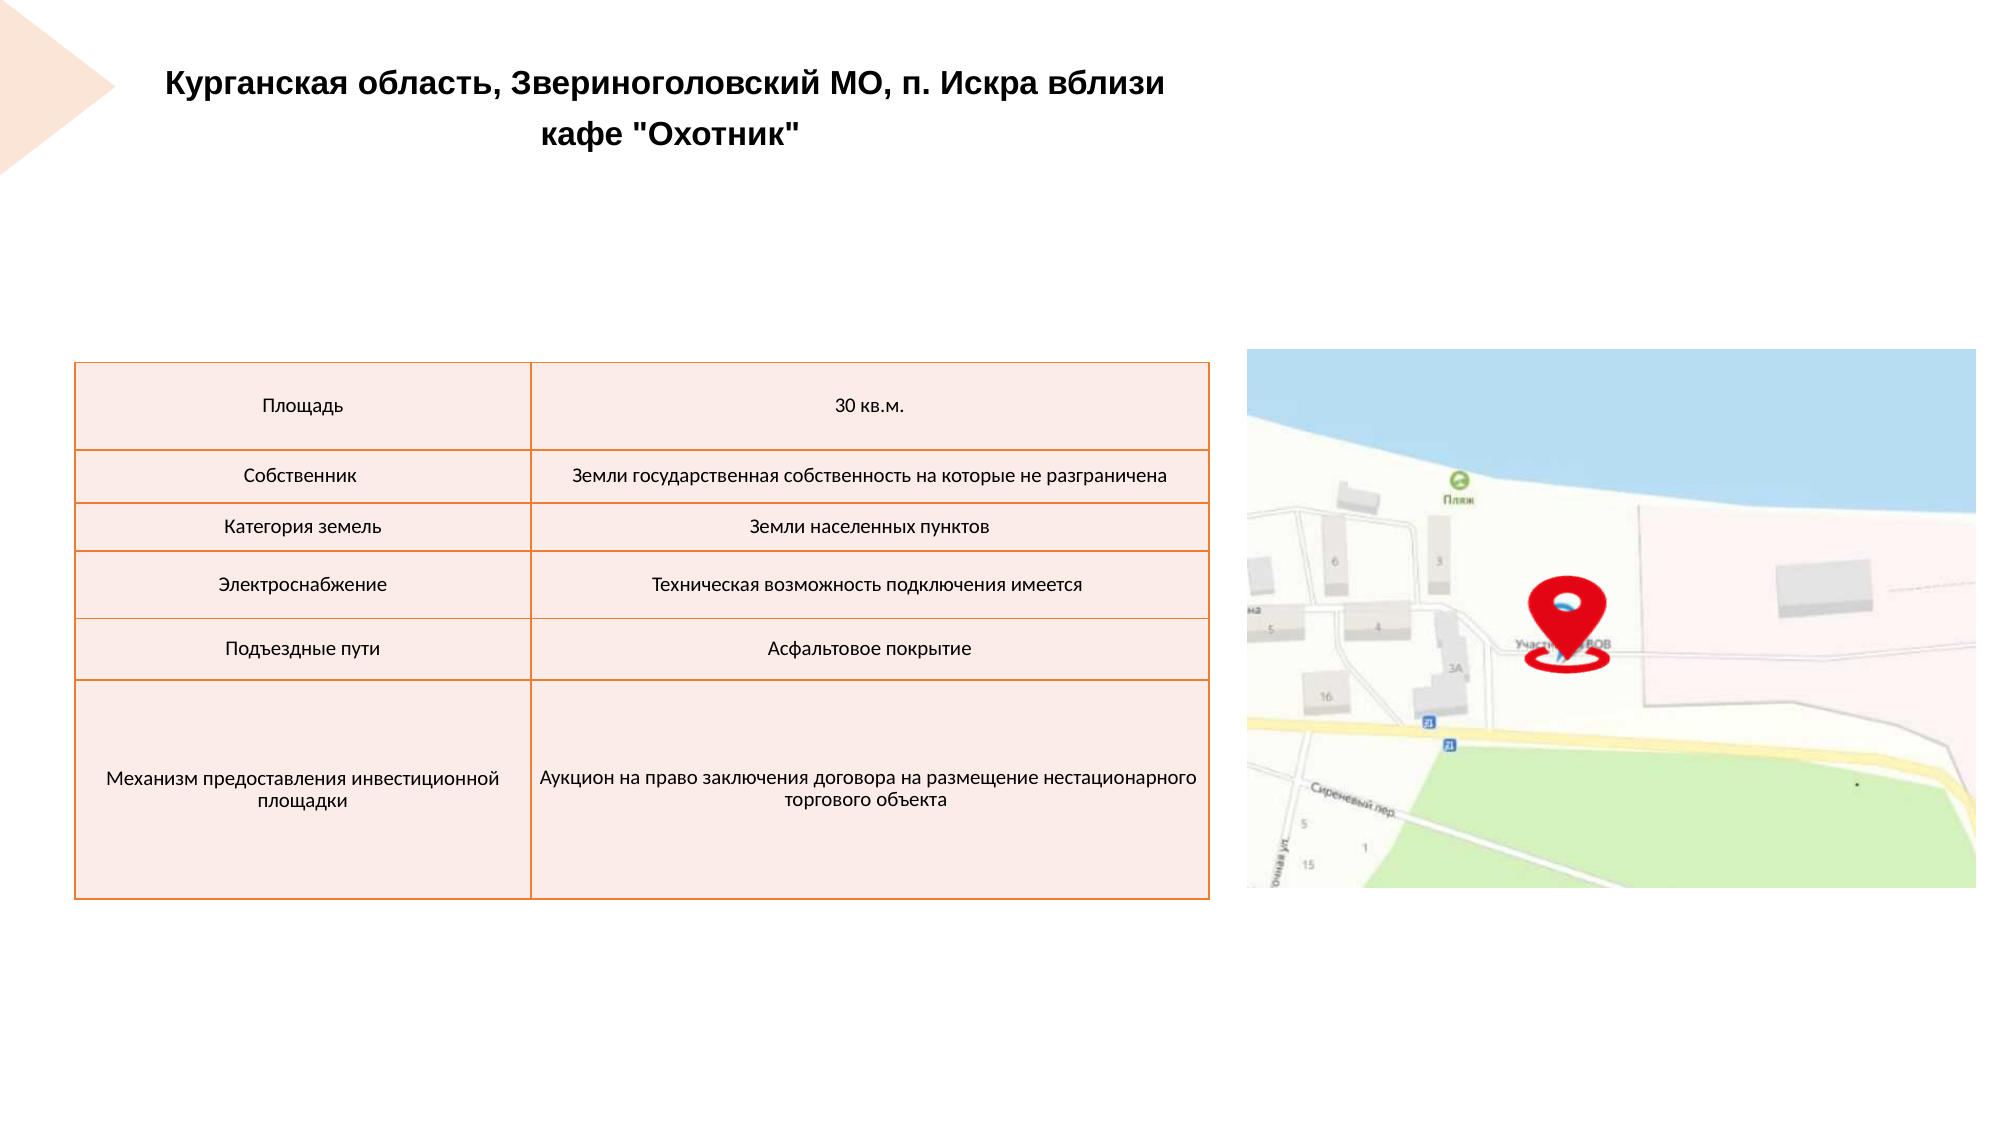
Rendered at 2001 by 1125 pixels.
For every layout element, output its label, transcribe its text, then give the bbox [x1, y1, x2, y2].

text_box Курганская область, Звериноголовский МО, п. Искра вблизи кафе "Охотник" [120, 49, 1226, 152]
table_cell Электроснабжение [76, 552, 530, 618]
table_cell Подъездные пути [76, 619, 530, 679]
table_cell Механизм предоставления инвестиционной площадки [76, 681, 530, 898]
table_cell Аукцион на право заключения договора на размещение нестационарного торгового объекта [532, 681, 1208, 898]
table_header Площадь [76, 363, 530, 449]
table_cell Техническая возможность подключения имеется [532, 552, 1208, 618]
picture [1247, 349, 1976, 888]
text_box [0, 0, 116, 176]
table_cell Асфальтовое покрытие [532, 619, 1208, 679]
table_cell Категория земель [76, 504, 530, 550]
table_header 30 кв.м. [532, 363, 1208, 449]
table_cell Земли населенных пунктов [532, 504, 1208, 550]
table_cell Собственник [76, 451, 530, 502]
table_cell Земли государственная собственность на которые не разграничена [532, 451, 1208, 502]
